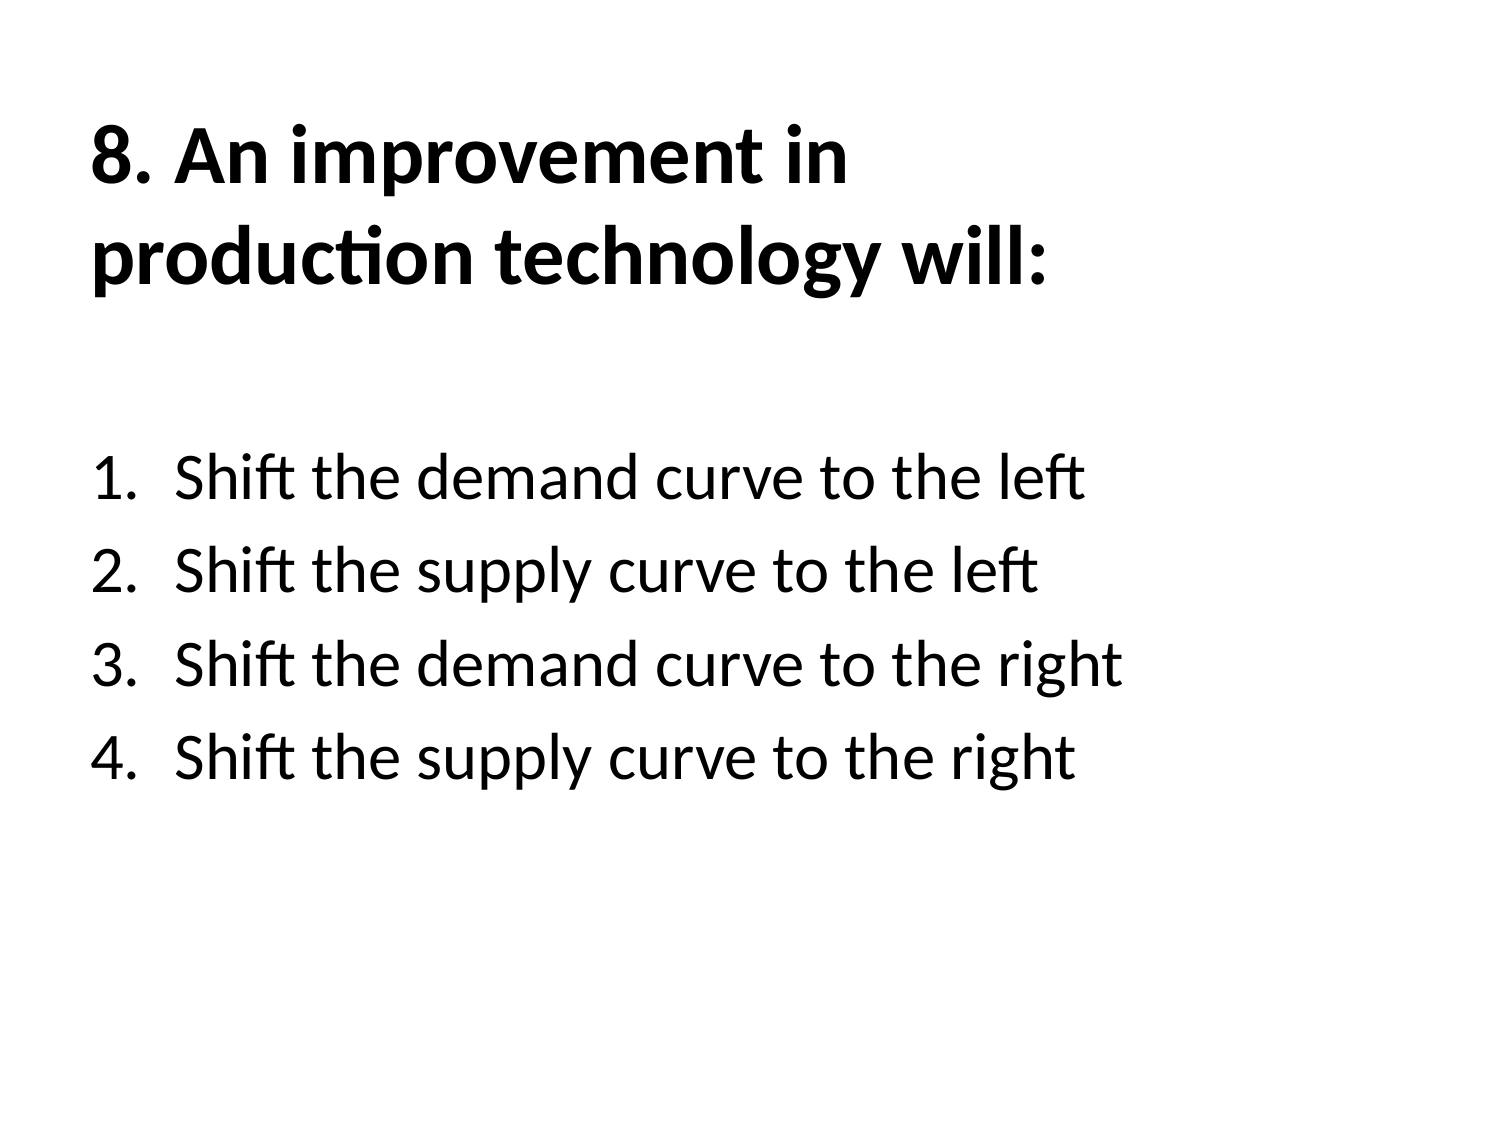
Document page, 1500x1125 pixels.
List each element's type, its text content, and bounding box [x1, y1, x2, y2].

list Shift the demand curve to the left Shift the supply curve to the left Shift the demand curve to the right Shift the supply curve to the right [75, 425, 1438, 1005]
title 8. An improvement in production technology will: [75, 50, 1100, 350]
